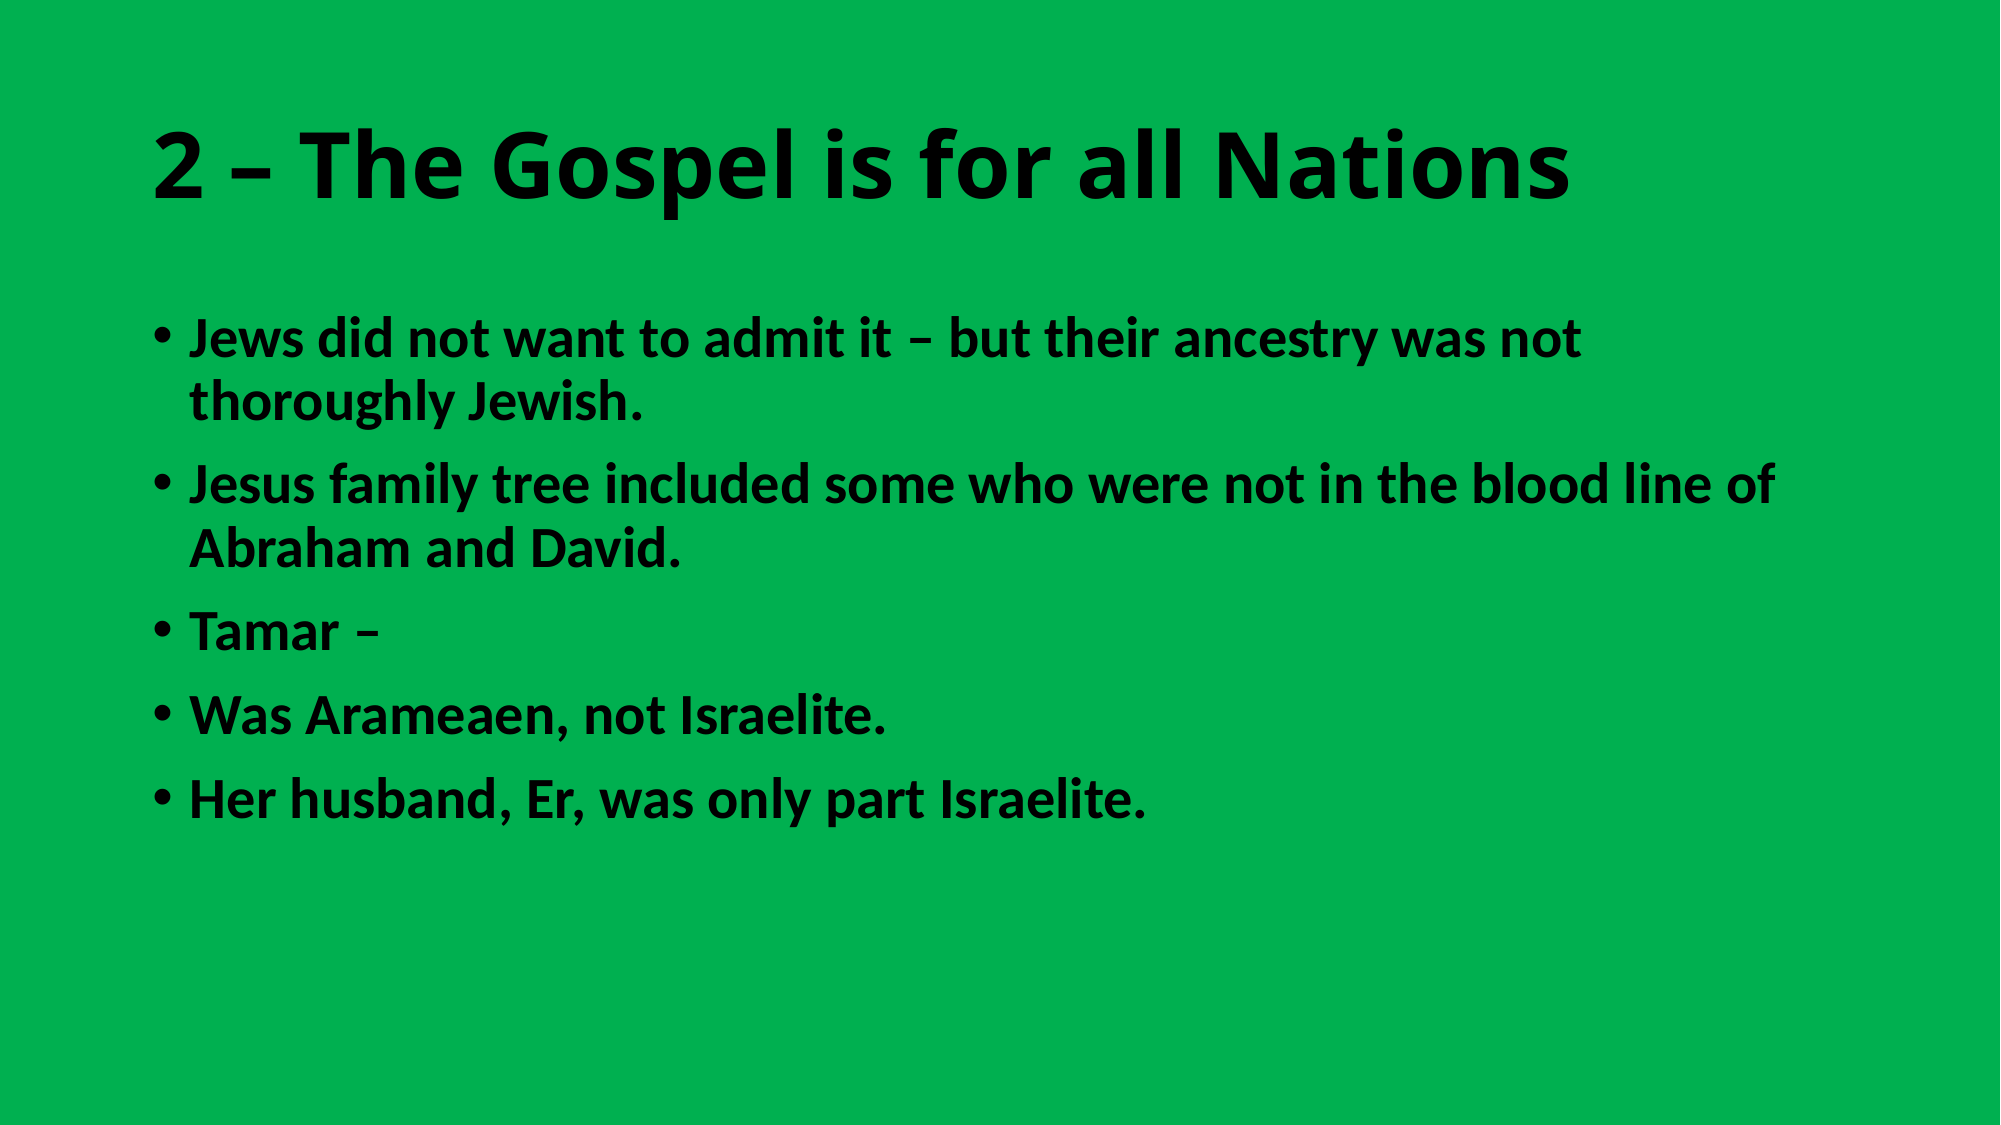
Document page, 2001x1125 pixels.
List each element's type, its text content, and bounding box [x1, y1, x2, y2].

title 2 – The Gospel is for all Nations [137, 59, 1863, 278]
list Jews did not want to admit it – but their ancestry was not thoroughly Jewish. Jesus family tree included some who were not in the blood line of Abraham and David. Tamar – Was Arameaen, not Israelite. Her husband, Er, was only part Israelite. [137, 299, 1863, 1014]
